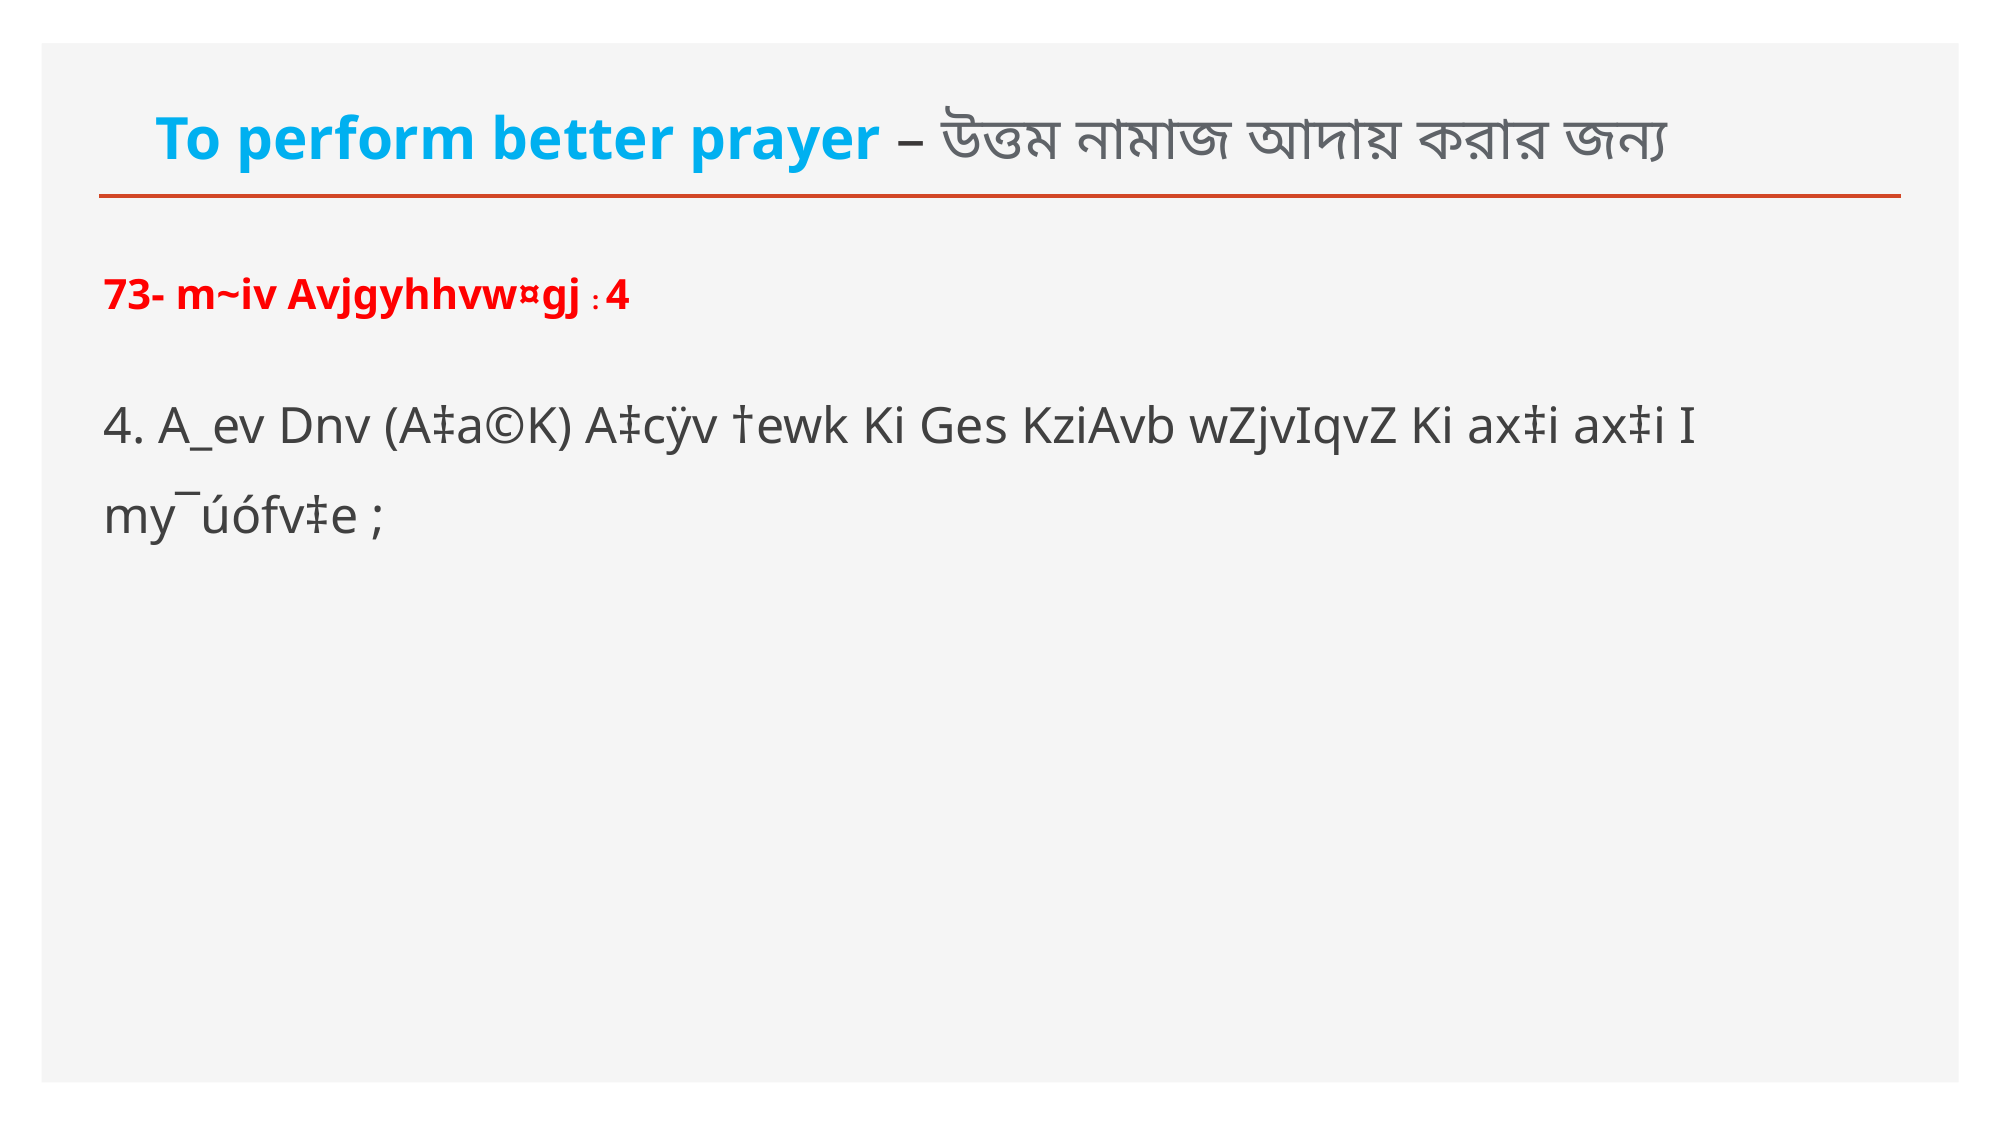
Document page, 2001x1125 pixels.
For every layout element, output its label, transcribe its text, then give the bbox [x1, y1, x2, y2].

list 73- m~iv Avjgyhhvw¤gj : 4 4. A_ev Dnv (A‡a©K) A‡cÿv †ewk Ki Ges KziAvb wZjvIqvZ Ki ax‡i ax‡i I my¯úófv‡e ; [88, 235, 1794, 888]
title To perform better prayer – উত্তম নামাজ আদায় করার জন্য [140, 87, 1717, 179]
